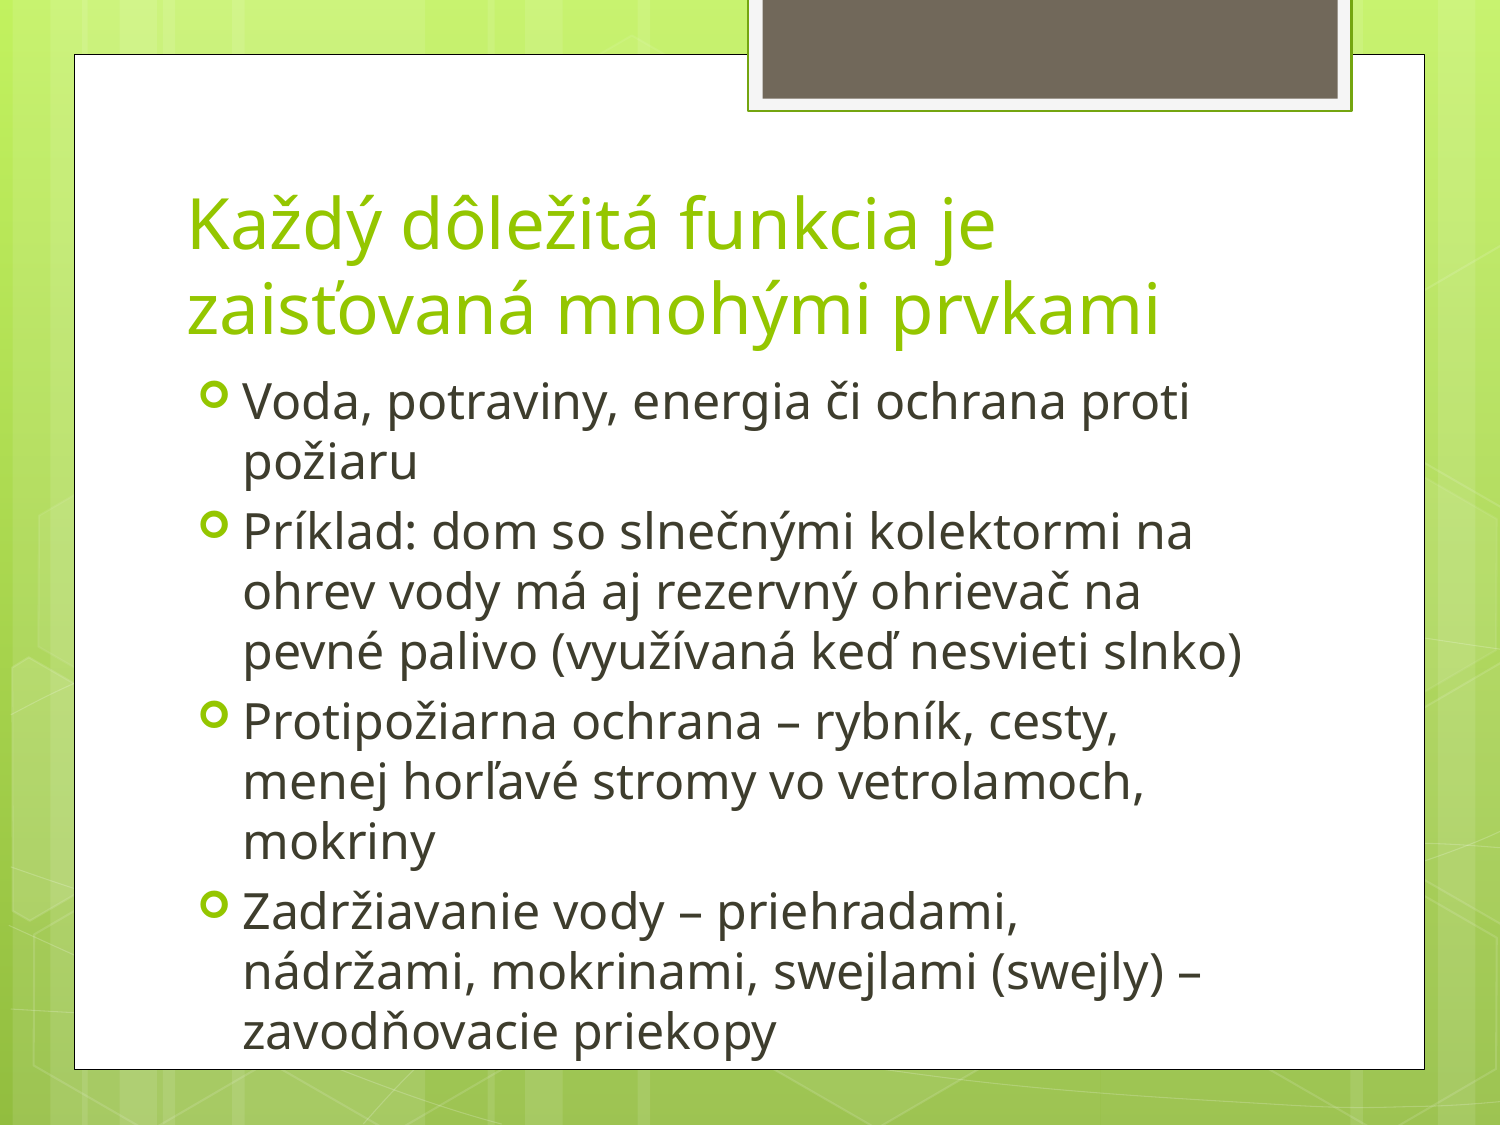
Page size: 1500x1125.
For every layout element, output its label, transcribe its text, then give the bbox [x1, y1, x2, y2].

list Voda, potraviny, energia či ochrana proti požiaru Príklad: dom so slnečnými kolektormi na ohrev vody má aj rezervný ohrievač na pevné palivo (využívaná keď nesvieti slnko) Protipožiarna ochrana – rybník, cesty, menej horľavé stromy vo vetrolamoch, mokriny Zadržiavanie vody – priehradami, nádržami, mokrinami, swejlami (swejly) – zavodňovacie priekopy [171, 361, 1283, 1068]
title Každý dôležitá funkcia je zaisťovaná mnohými prvkami [171, 168, 1324, 357]
